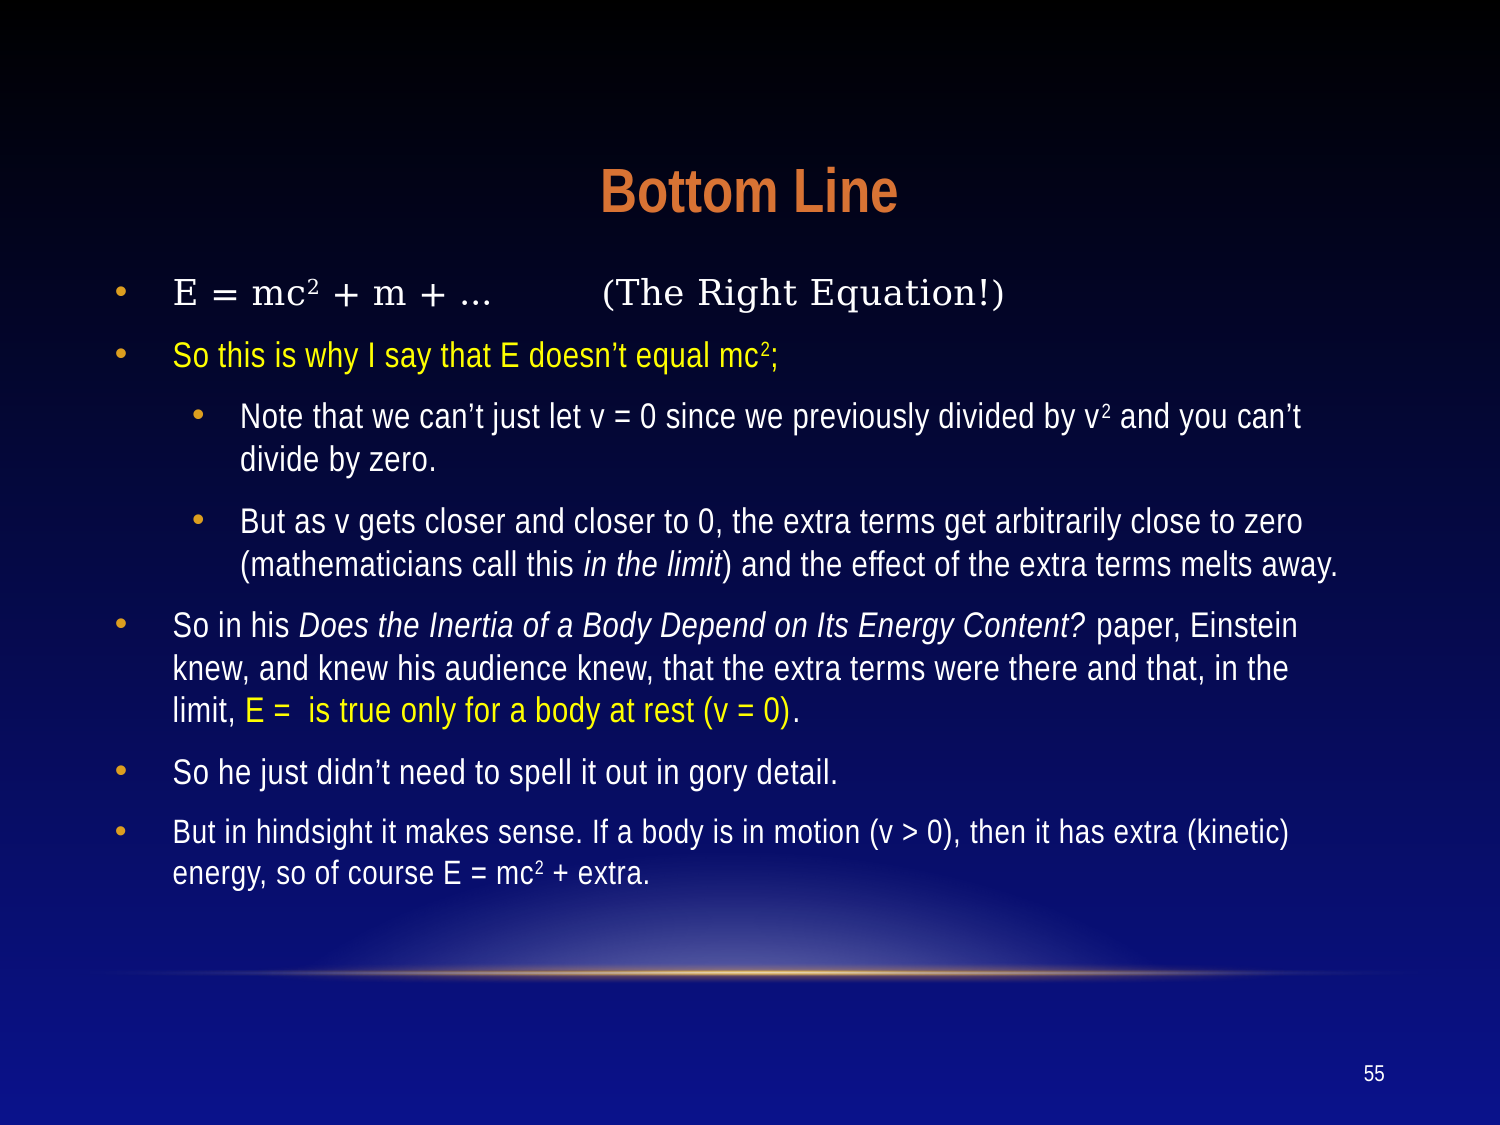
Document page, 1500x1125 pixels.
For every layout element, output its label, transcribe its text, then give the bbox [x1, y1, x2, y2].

slide_number 55 [1237, 1042, 1400, 1103]
title Bottom Line [99, 45, 1400, 233]
picture [0, 0, 1500, 1125]
